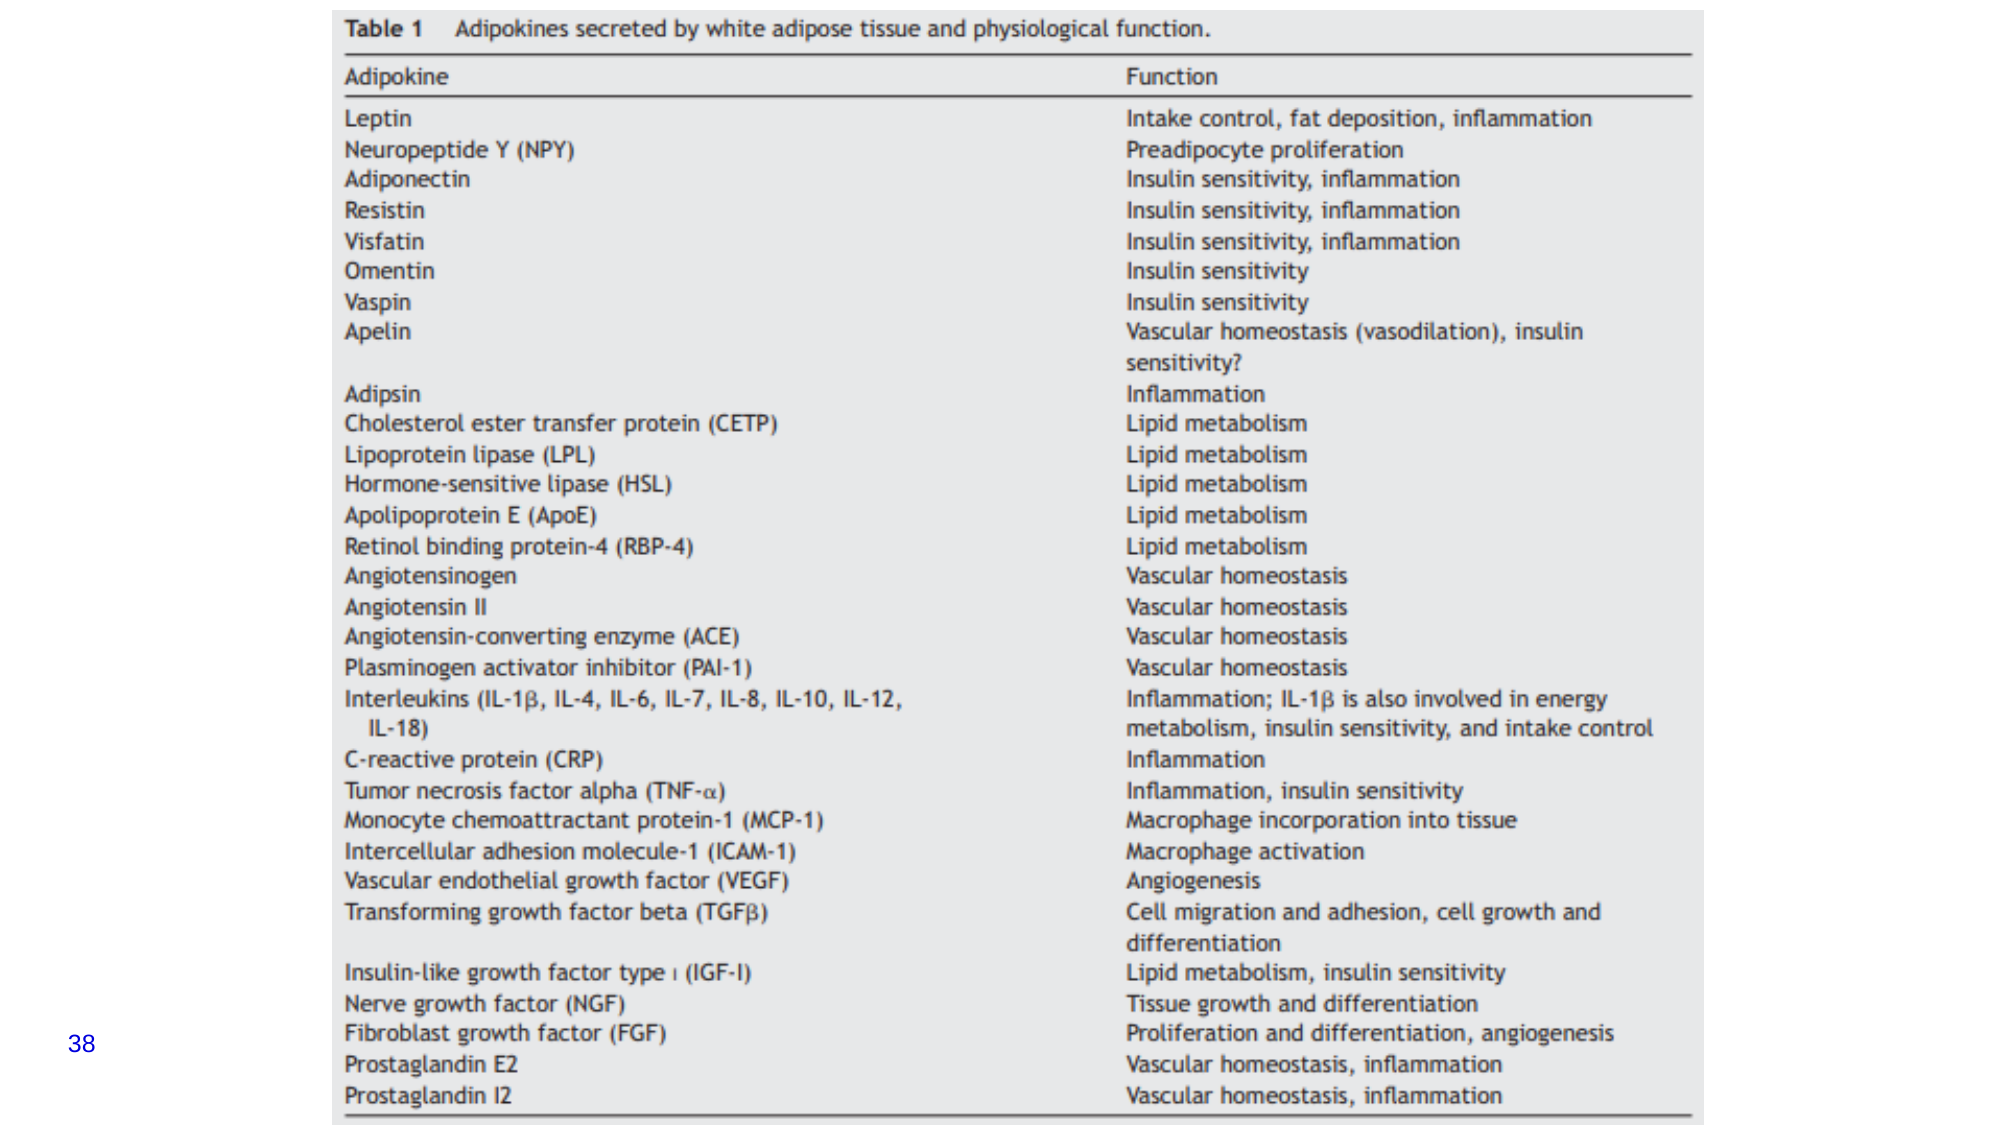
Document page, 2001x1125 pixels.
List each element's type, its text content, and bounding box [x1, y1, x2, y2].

slide_number 38 [67, 1021, 110, 1063]
picture [331, 10, 1704, 1125]
